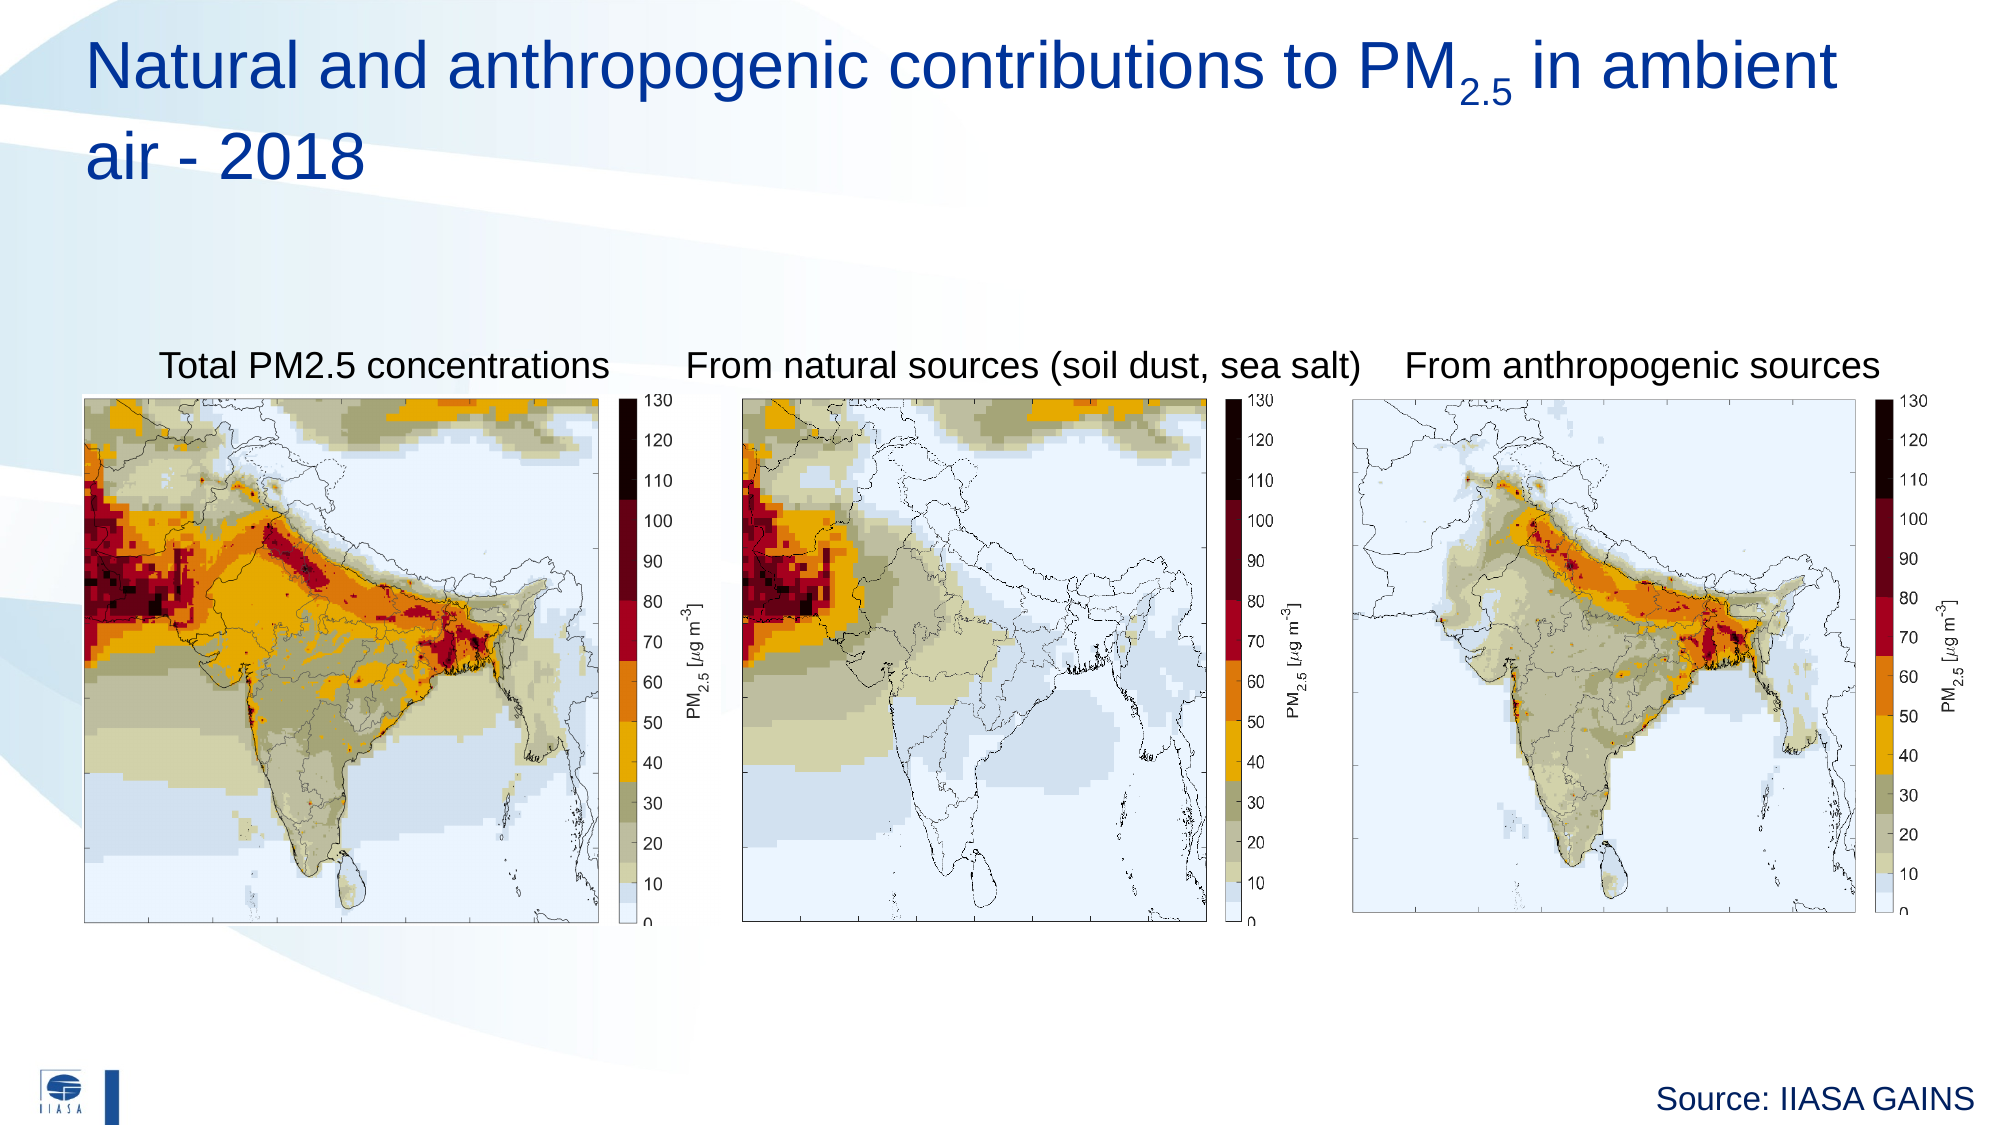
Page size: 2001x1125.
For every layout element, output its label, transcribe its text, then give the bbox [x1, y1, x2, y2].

title Natural and anthropogenic contributions to PM2.5 in ambient air - 2018 [85, 22, 1863, 241]
text_box From natural sources (soil dust, sea salt) [670, 333, 1377, 394]
text_box Source: IIASA GAINS [1641, 1069, 1991, 1125]
text_box Total PM2.5 concentrations [143, 333, 626, 392]
text_box From anthropogenic sources [1379, 333, 1896, 393]
picture [0, 0, 2000, 1125]
